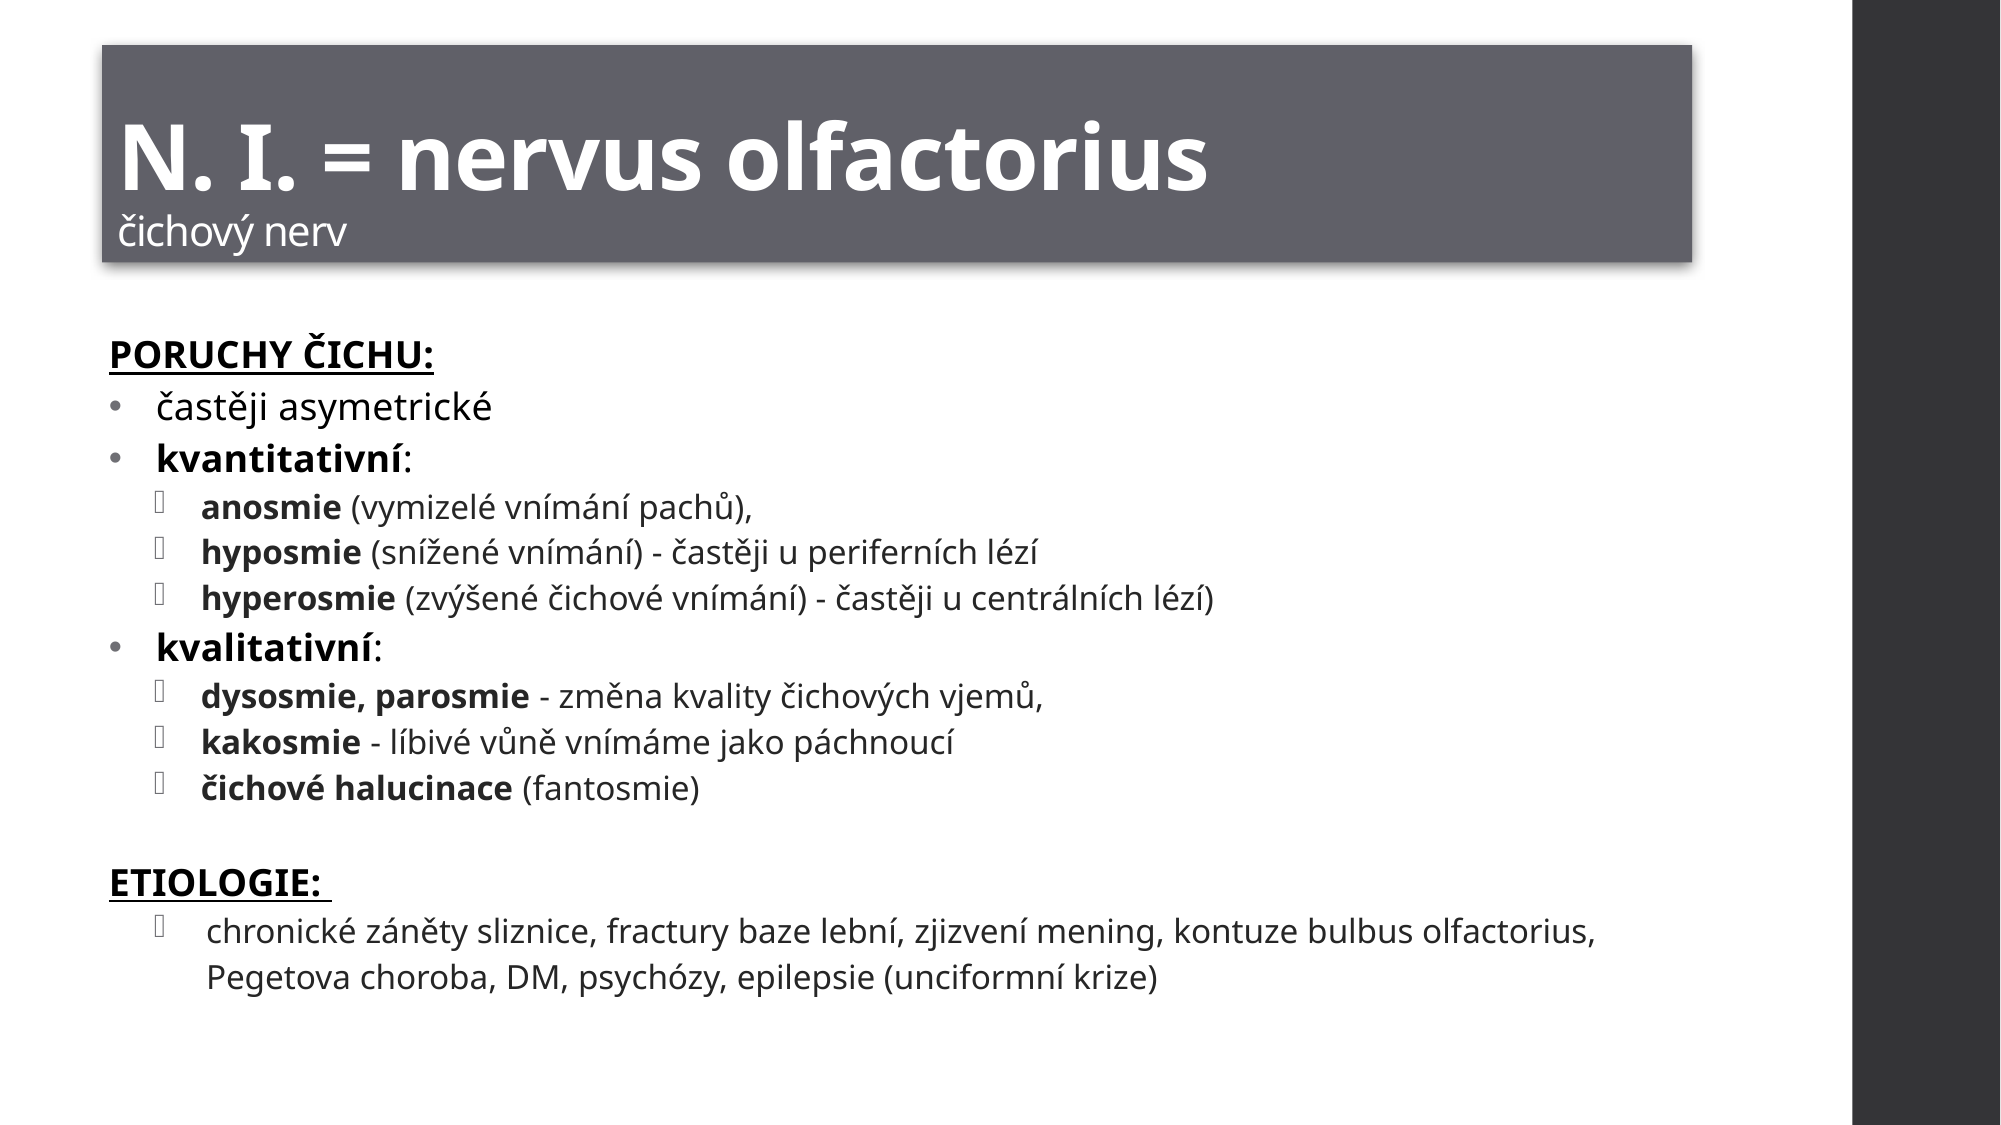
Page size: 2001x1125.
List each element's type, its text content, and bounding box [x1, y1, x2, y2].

list PORUCHY ČICHU: častěji asymetrické kvantitativní: anosmie (vymizelé vnímání pachů), hyposmie (snížené vnímání) - častěji u periferních lézí hyperosmie (zvýšené čichové vnímání) - častěji u centrálních lézí) kvalitativní: dysosmie, parosmie - změna kvality čichových vjemů, kakosmie - líbivé vůně vnímáme jako páchnoucí čichové halucinace (fantosmie) ETIOLOGIE: chronické záněty sliznice, fractury baze lební, zjizvení mening, kontuze bulbus olfactorius, Pegetova choroba, DM, psychózy, epilepsie (unciformní krize) [71, 277, 1724, 1076]
title N. I. = nervus olfactorius čichový nerv [102, 45, 1693, 263]
